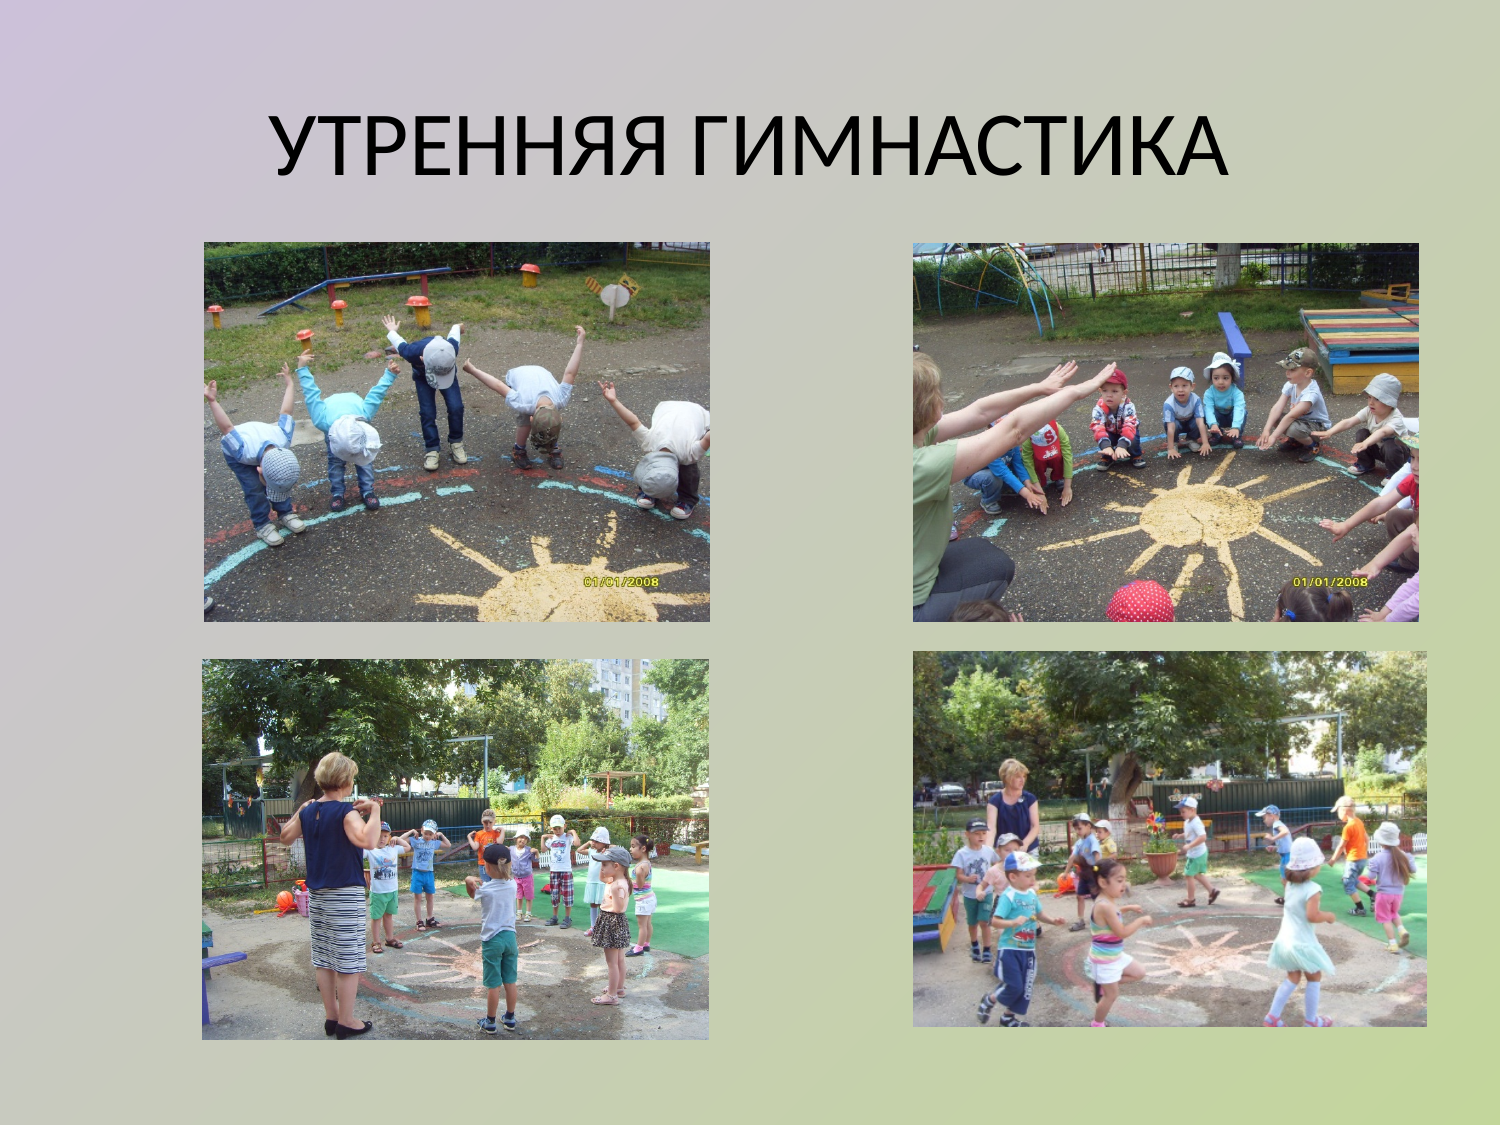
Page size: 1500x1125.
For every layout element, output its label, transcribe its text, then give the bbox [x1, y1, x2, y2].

title УТРЕННЯЯ ГИМНАСТИКА [75, 45, 1425, 233]
picture [202, 659, 710, 1040]
picture [913, 651, 1427, 1027]
picture [913, 243, 1419, 622]
picture [204, 242, 710, 622]
